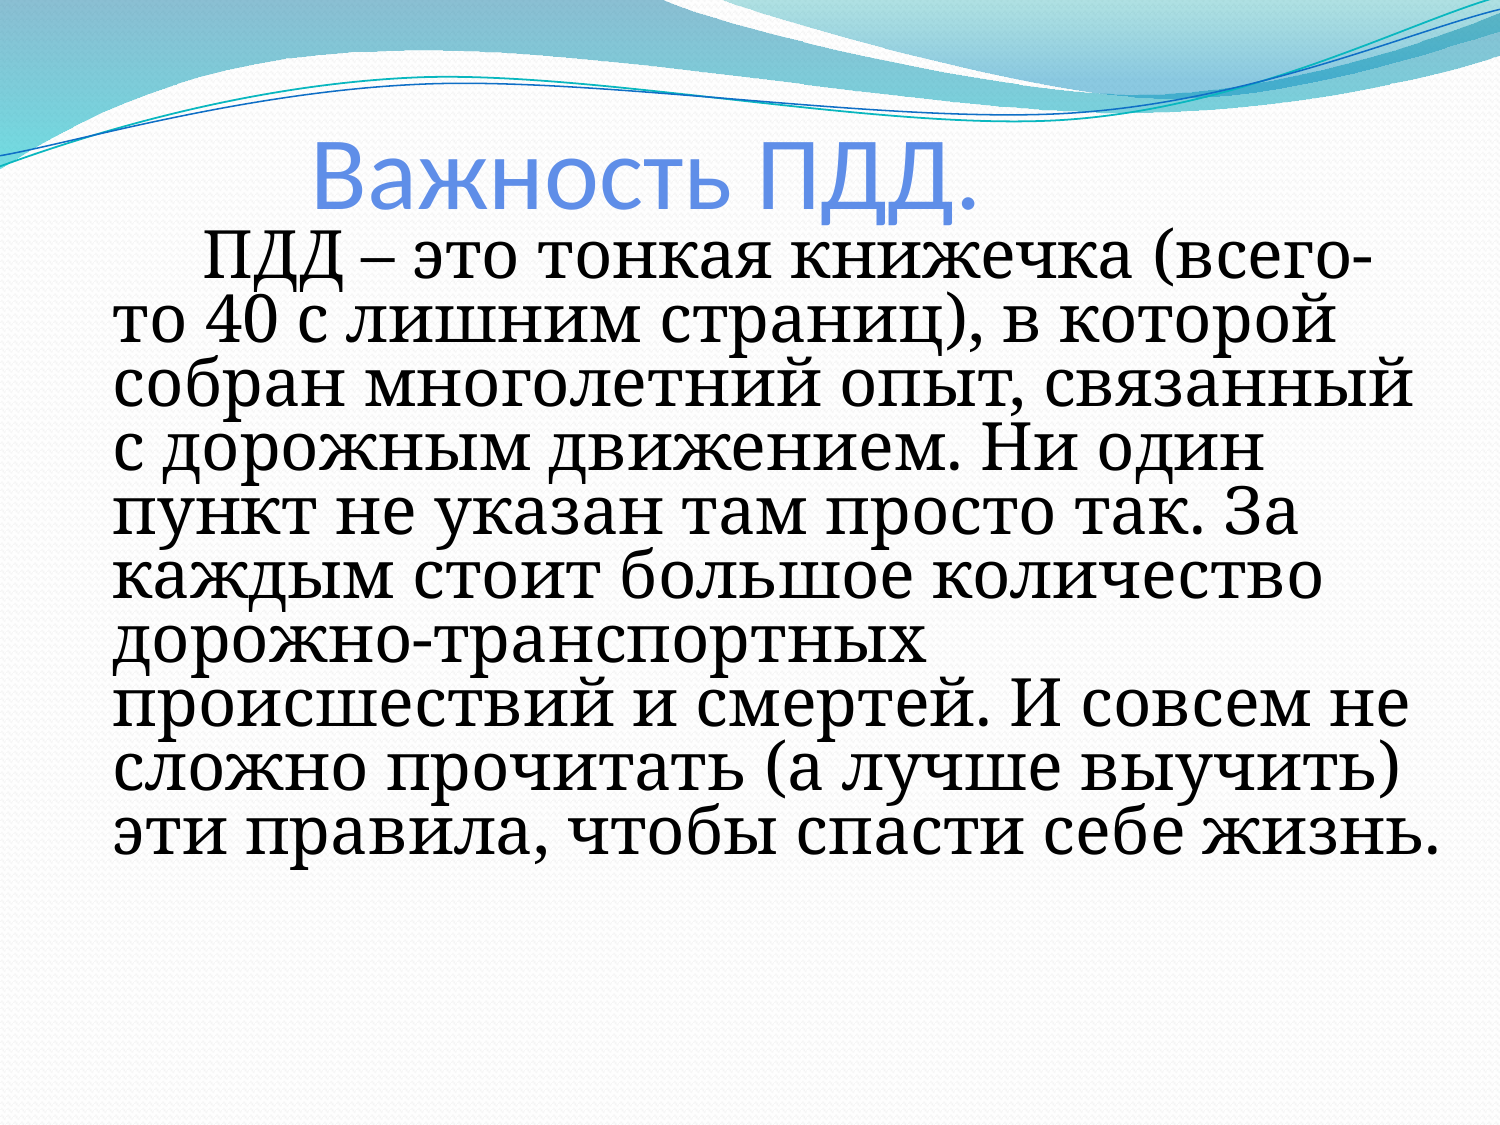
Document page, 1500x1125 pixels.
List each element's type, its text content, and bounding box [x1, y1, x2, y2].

list ПДД – это тонкая книжечка (всего-то 40 с лишним страниц), в которой собран многолетний опыт, связанный с дорожным движением. Ни один пункт не указан там просто так. За каждым стоит большое количество дорожно-транспортных происшествий и смертей. И совсем не сложно прочитать (а лучше выучить) эти правила, чтобы спасти себе жизнь. [53, 220, 1459, 1071]
title Важность ПДД. [231, 0, 1500, 231]
